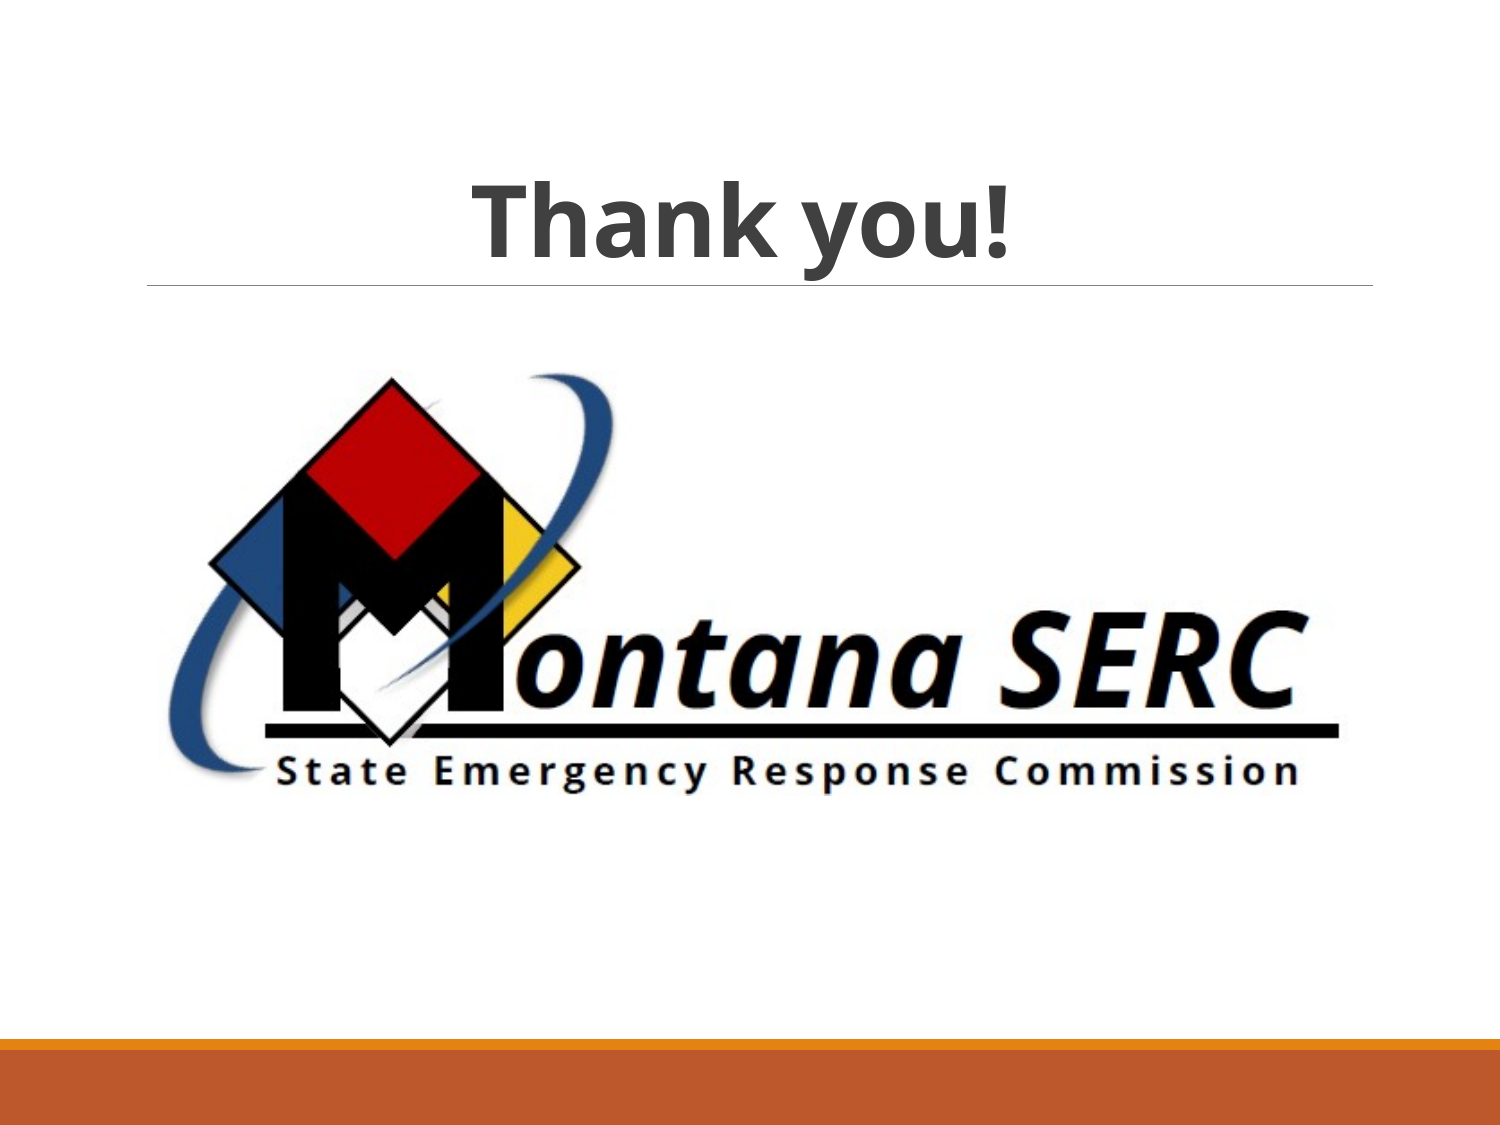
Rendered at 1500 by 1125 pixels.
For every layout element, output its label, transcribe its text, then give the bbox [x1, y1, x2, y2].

picture [157, 369, 1350, 797]
title Thank you! [135, 47, 1373, 285]
list [135, 302, 1373, 963]
